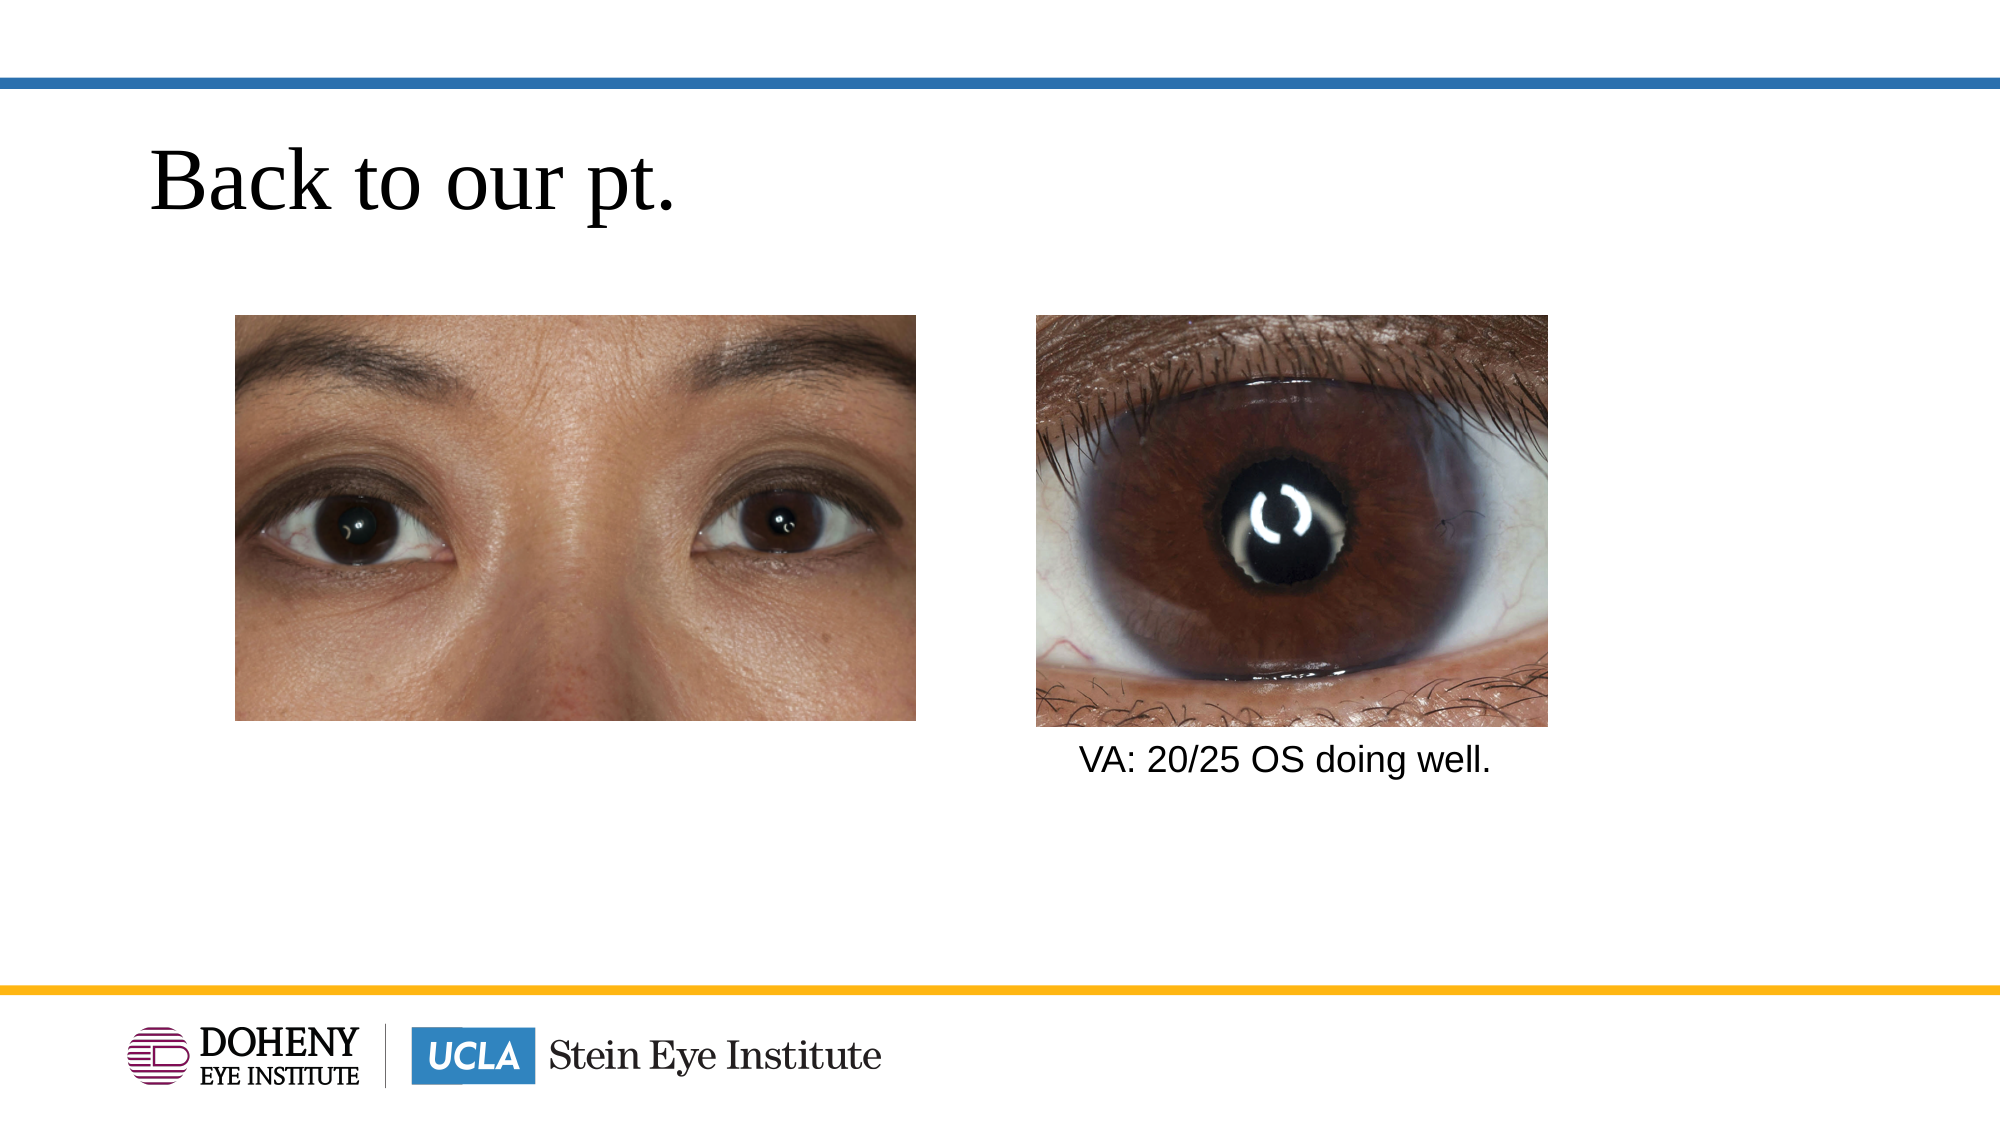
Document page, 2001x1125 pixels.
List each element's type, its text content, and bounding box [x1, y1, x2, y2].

picture [119, 1002, 889, 1109]
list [234, 315, 916, 721]
picture [1035, 315, 1548, 727]
title Back to our pt. [149, 97, 1849, 228]
text_box VA: 20/25 OS doing well. [1063, 735, 1518, 788]
